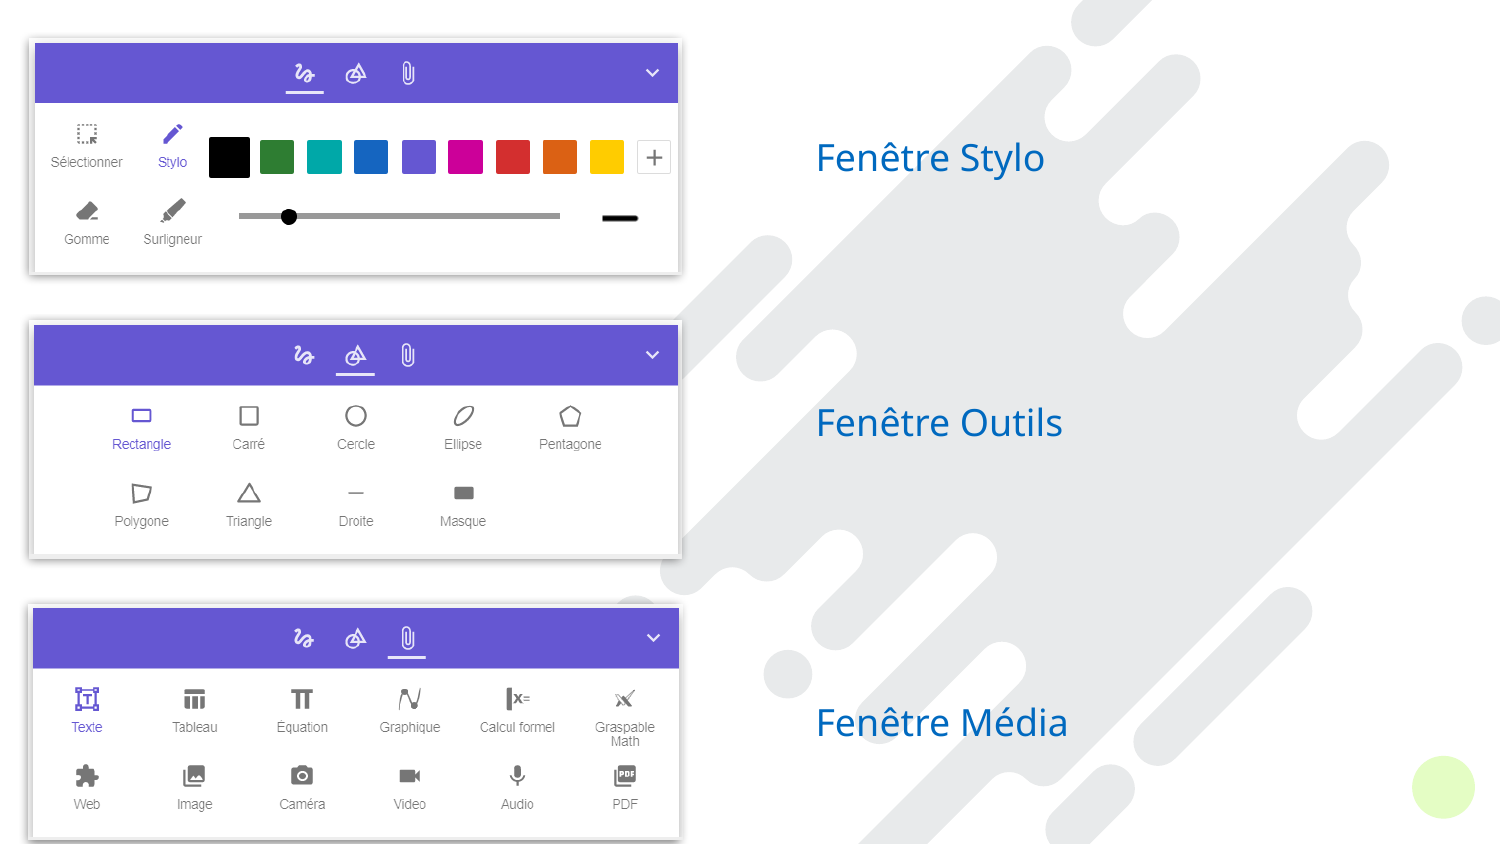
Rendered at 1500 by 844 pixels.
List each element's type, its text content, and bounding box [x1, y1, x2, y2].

text_box Fenêtre Média [800, 683, 1129, 759]
text_box Fenêtre Outils [800, 383, 1129, 459]
picture [29, 319, 682, 559]
picture [28, 603, 683, 840]
picture [29, 38, 682, 275]
text_box Fenêtre Stylo [800, 118, 1129, 194]
